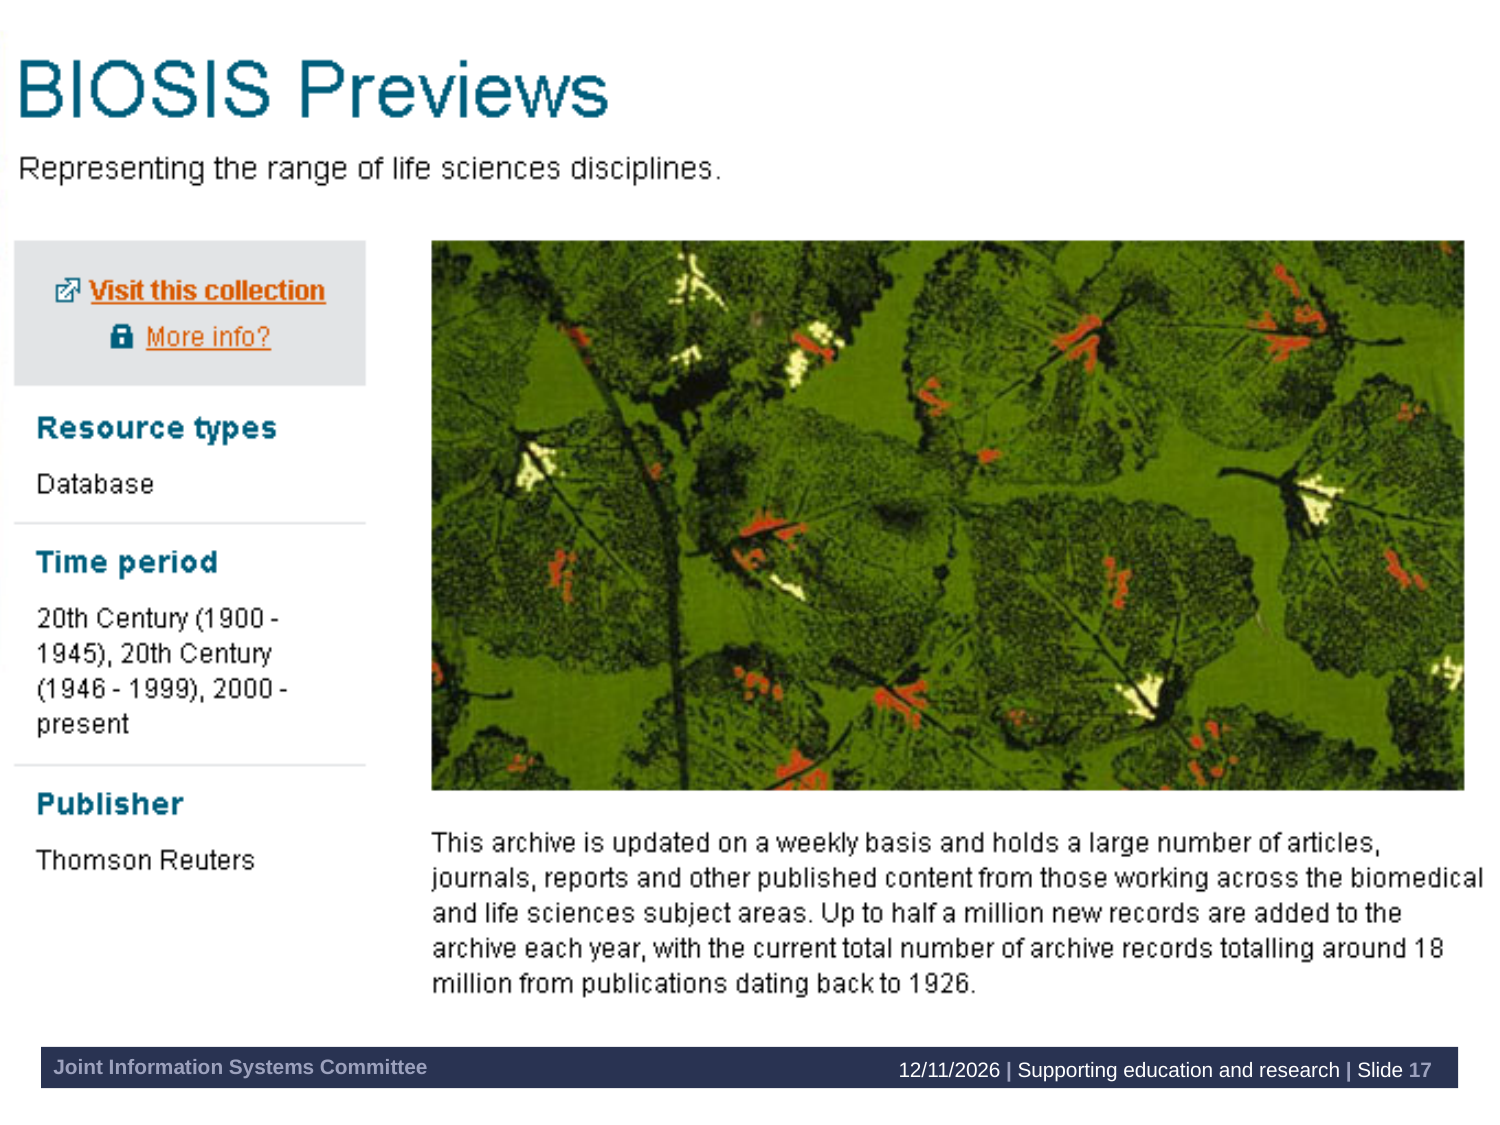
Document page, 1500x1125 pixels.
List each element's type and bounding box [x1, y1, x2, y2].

picture [0, 30, 1500, 1000]
slide_number [796, 1048, 1448, 1083]
